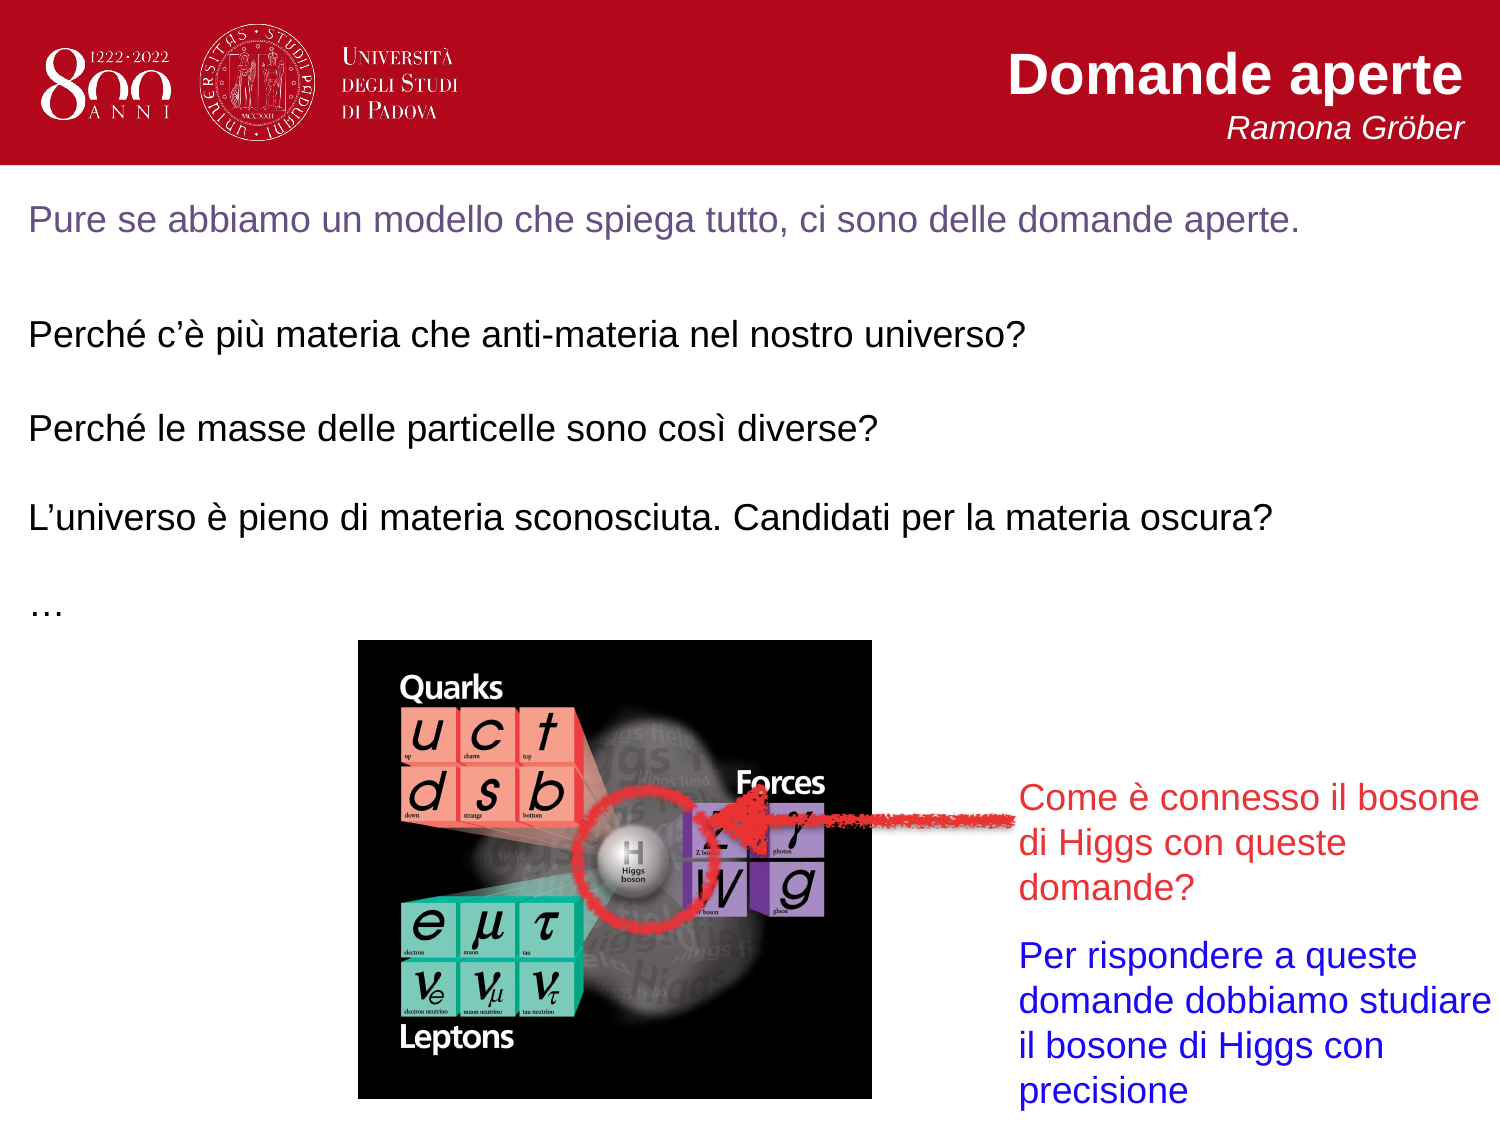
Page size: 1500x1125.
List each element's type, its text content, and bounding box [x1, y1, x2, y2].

picture [41, 24, 457, 141]
text_box Come è connesso il bosone di Higgs con queste domande? [1011, 765, 1500, 916]
text_box … [20, 571, 1395, 632]
text_box Perché c’è più materia che anti-materia nel nostro universo? [20, 302, 1395, 363]
text_box Perché le masse delle particelle sono così diverse? [20, 396, 1395, 456]
text_box Pure se abbiamo un modello che spiega tutto, ci sono delle domande aperte. [20, 187, 1395, 248]
text_box Per rispondere a queste domande dobbiamo studiare il bosone di Higgs con precisione [1011, 923, 1500, 1119]
text_box Domande aperte Ramona Gröber [686, 28, 1473, 154]
picture [358, 640, 1026, 1100]
text_box L’universo è pieno di materia sconosciuta. Candidati per la materia oscura? [20, 485, 1395, 546]
